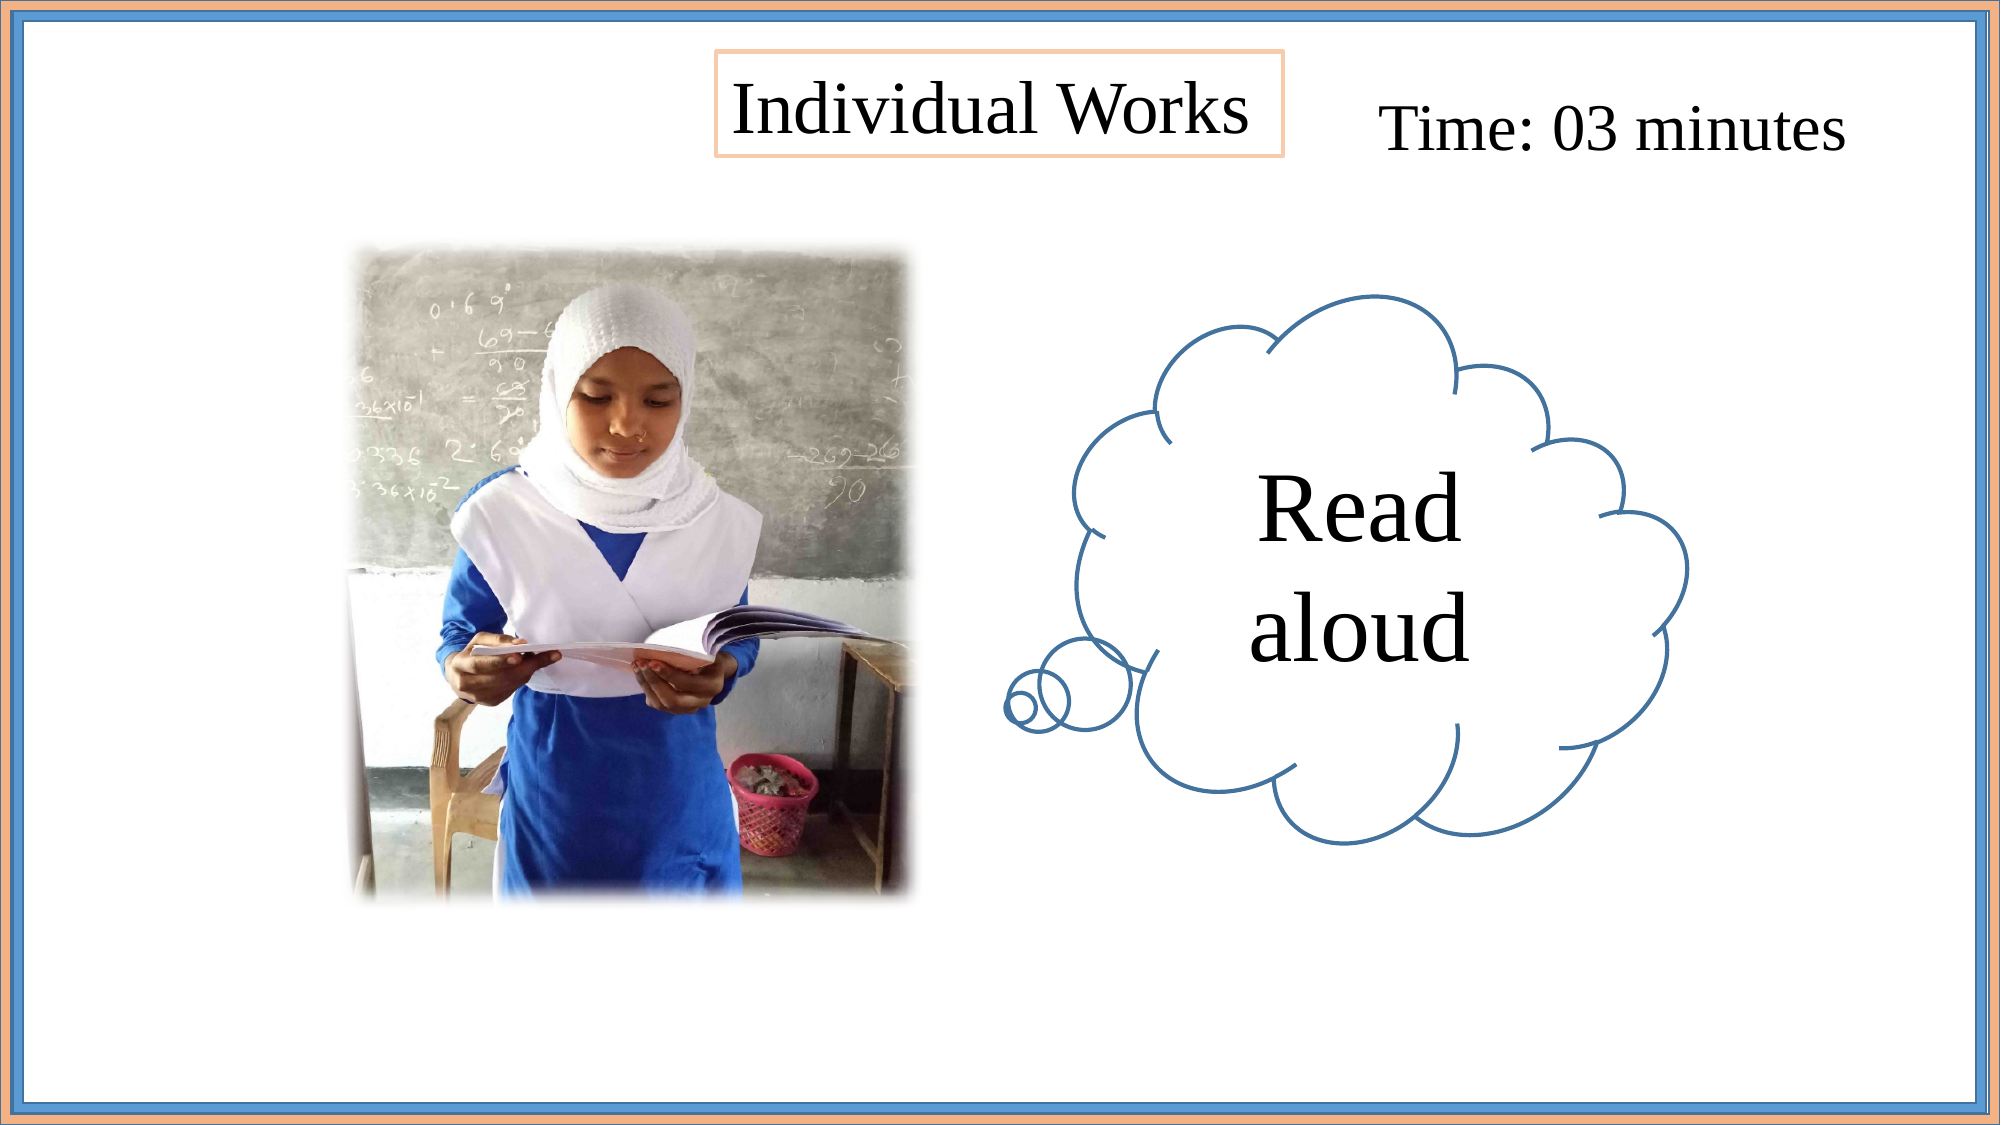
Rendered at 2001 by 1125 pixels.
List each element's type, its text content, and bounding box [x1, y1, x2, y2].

text_box Read aloud [1215, 433, 1504, 689]
text_box Individual Works [716, 51, 1283, 157]
text_box [0, 0, 2000, 1125]
picture [340, 235, 923, 911]
text_box [1004, 295, 1689, 845]
text_box [12, 10, 1987, 1114]
text_box Time: 03 minutes [1363, 76, 1893, 171]
